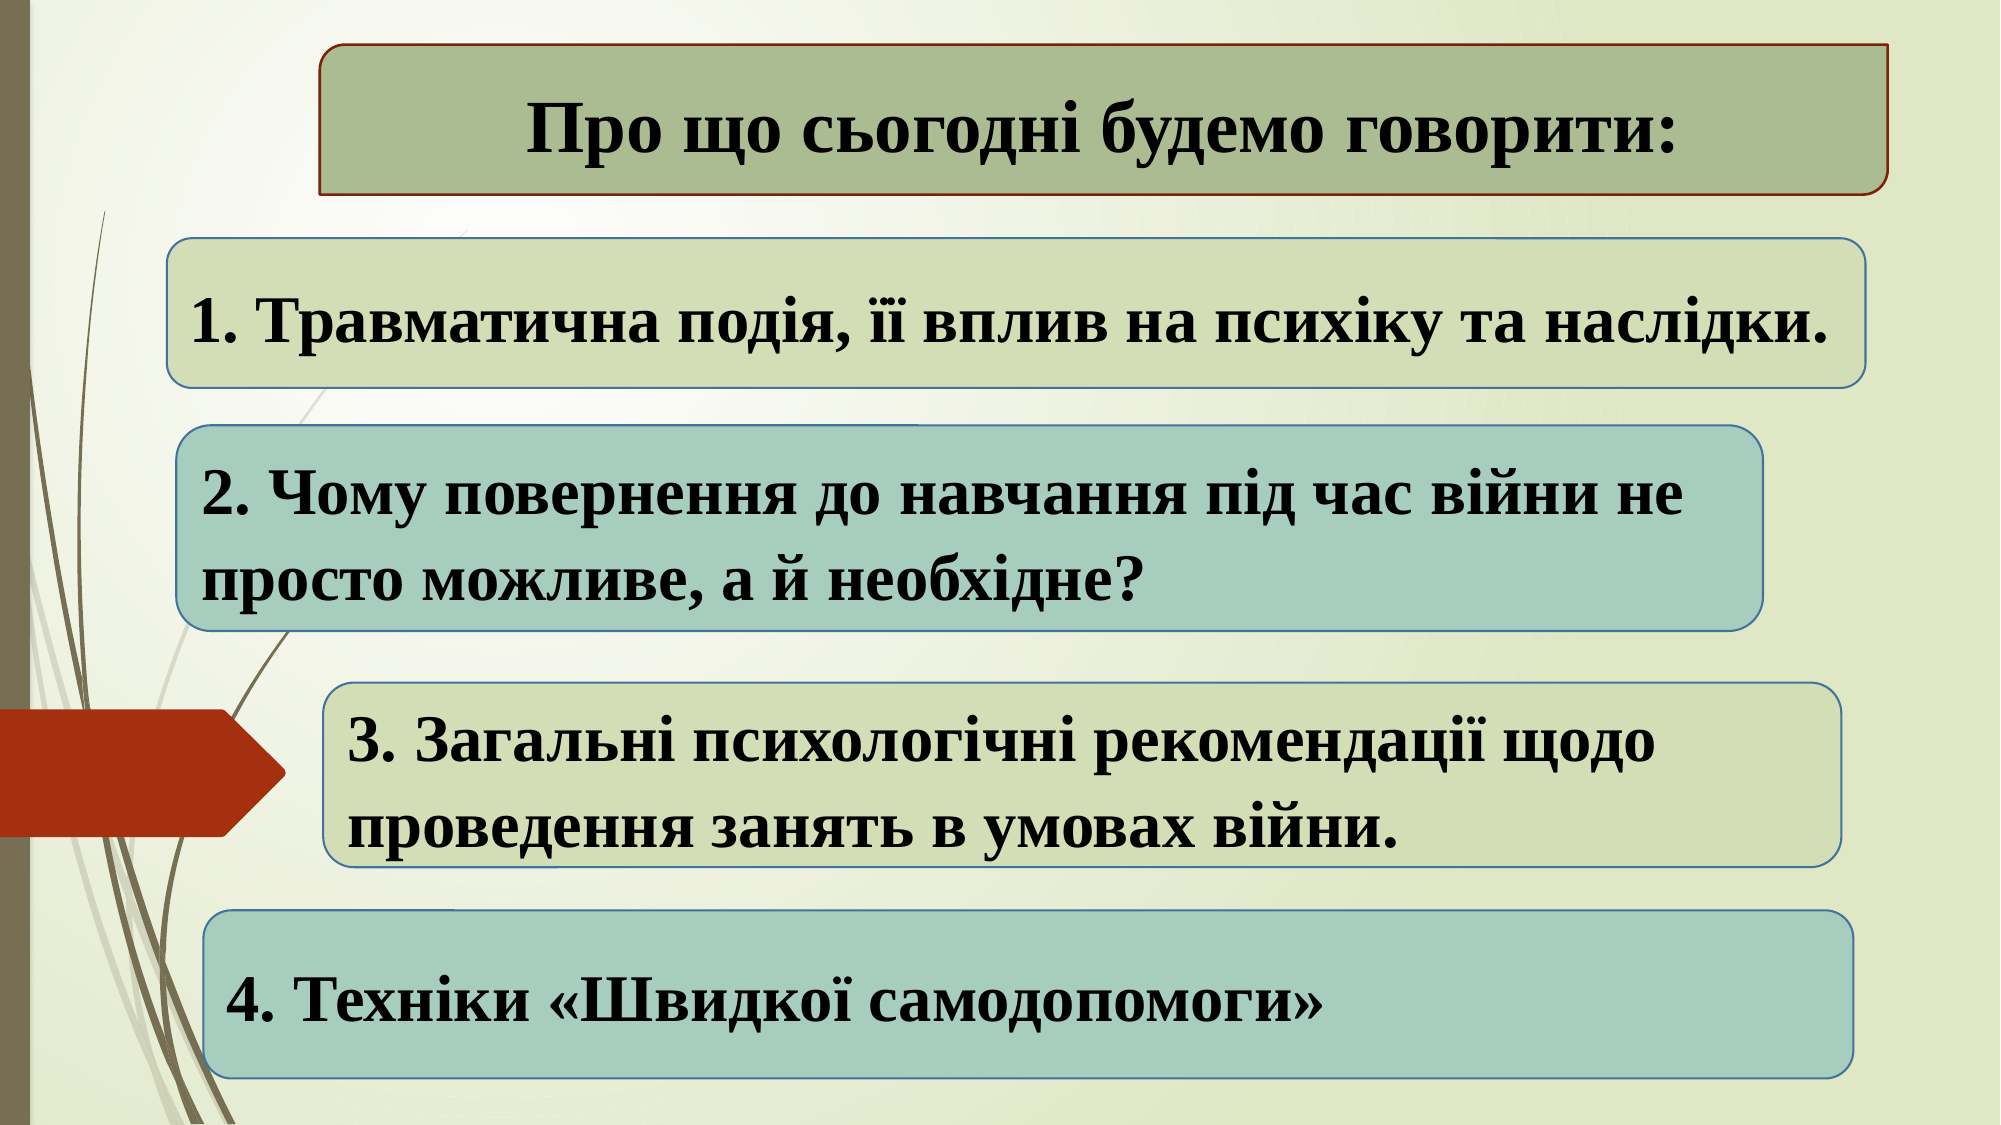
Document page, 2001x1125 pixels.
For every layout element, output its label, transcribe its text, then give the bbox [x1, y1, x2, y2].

text_box 2. Чому повернення до навчання під час війни не просто можливе, а й необхідне? [176, 425, 1764, 632]
text_box 1. Травматична подія, її вплив на психіку та наслідки. [166, 238, 1866, 388]
text_box 4. Техніки «Швидкої самодопомоги» [203, 910, 1854, 1079]
text_box Про що сьогодні будемо говорити: [318, 43, 1889, 196]
text_box 3. Загальні психологічні рекомендації щодо проведення занять в умовах війни. [323, 682, 1842, 868]
